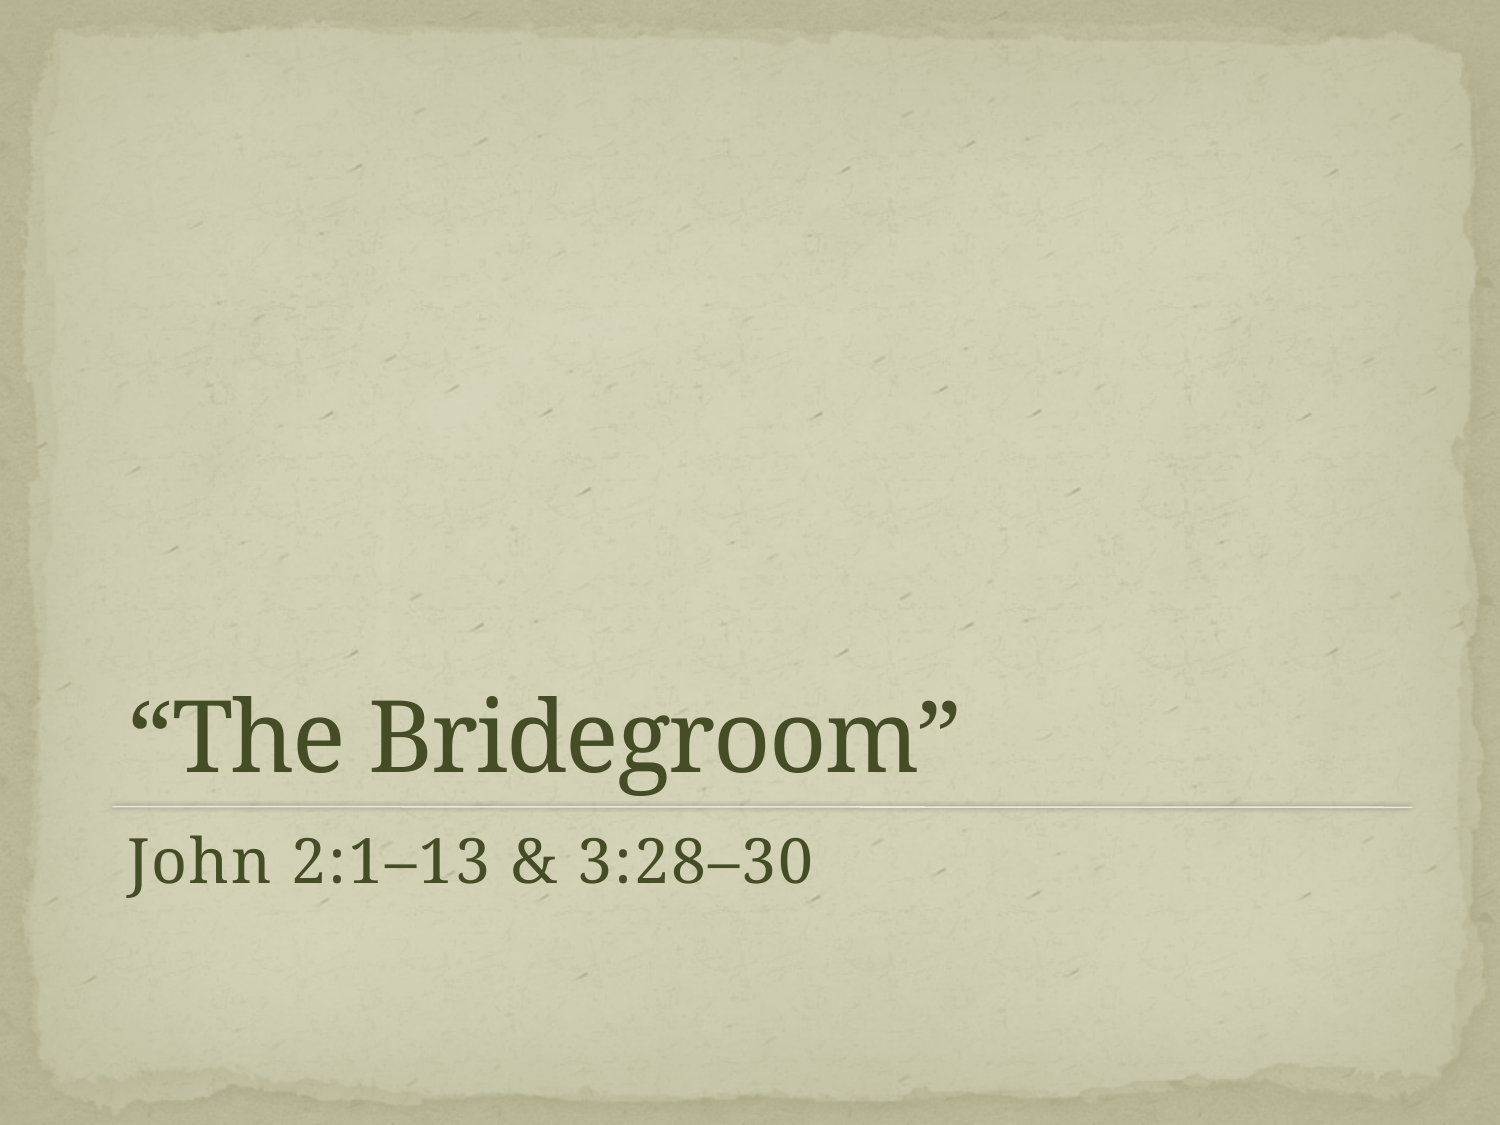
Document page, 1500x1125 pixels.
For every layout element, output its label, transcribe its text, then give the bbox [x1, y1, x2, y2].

list John 2:1–13 & 3:28–30 [112, 813, 1413, 975]
title “The Bridegroom” [112, 574, 1413, 800]
